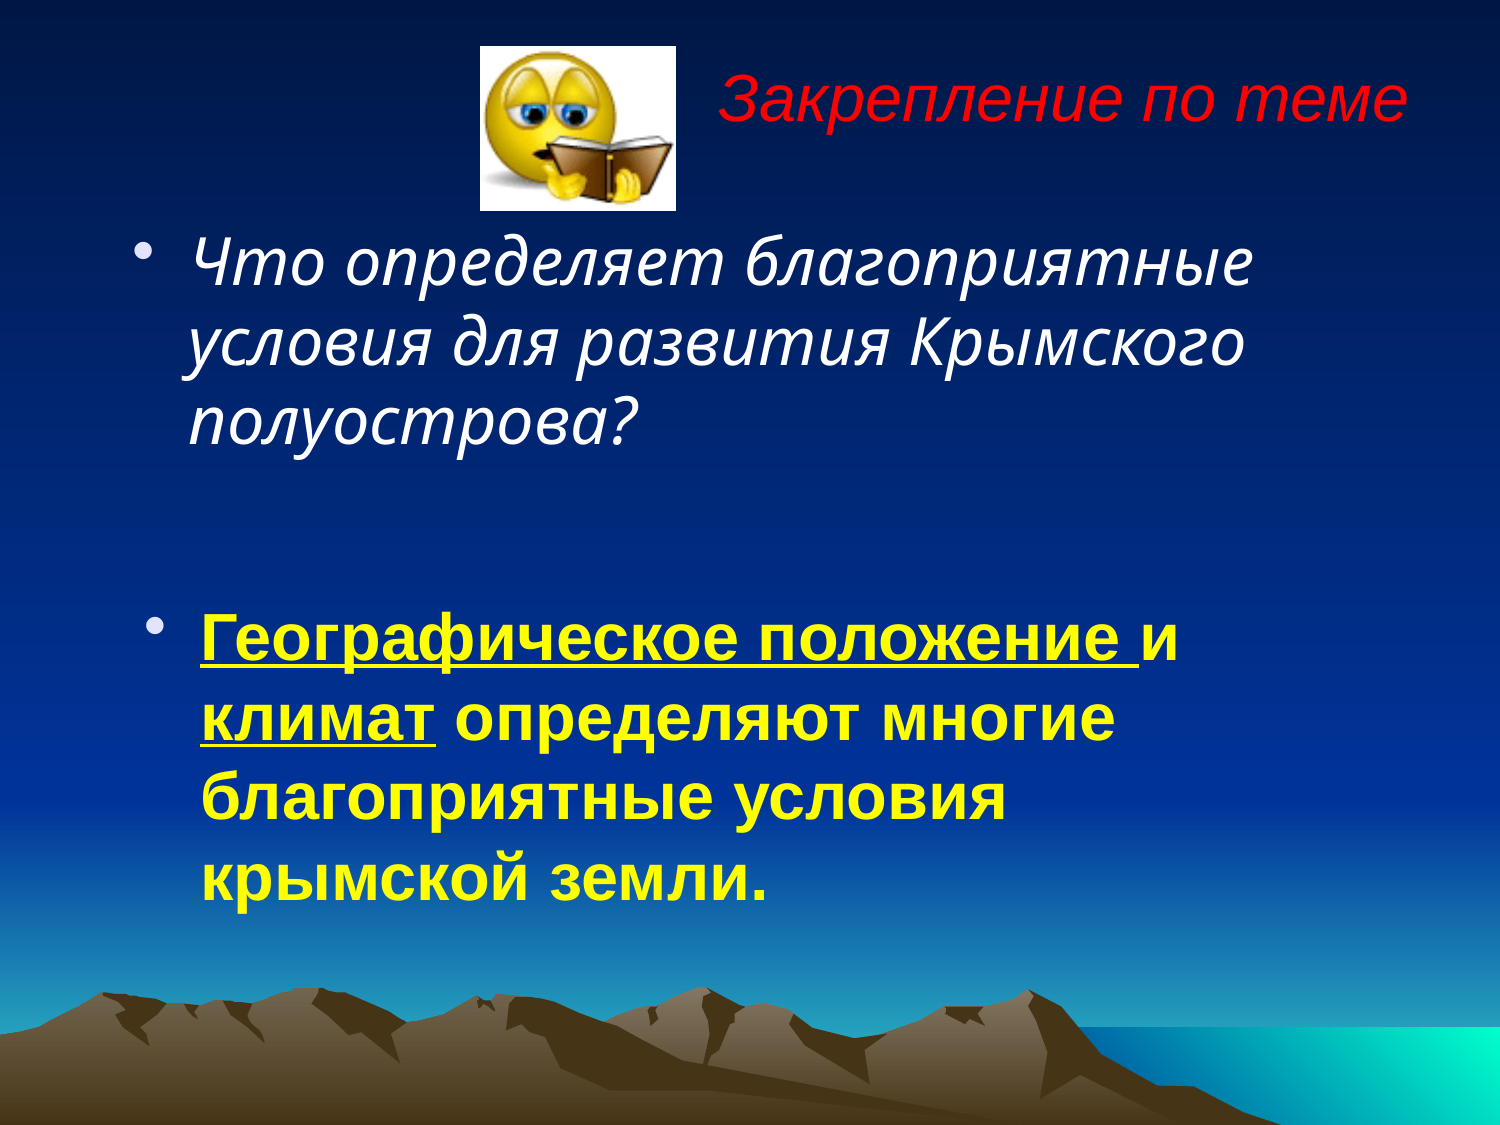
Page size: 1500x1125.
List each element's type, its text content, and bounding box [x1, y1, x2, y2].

list Что определяет благоприятные условия для развития Крымского полуострова? [116, 210, 1393, 575]
picture [480, 46, 676, 212]
text_box Географическое положение и климат определяют многие благоприятные условия крымской земли. [128, 585, 1372, 1090]
title Закрепление по теме [679, 37, 1426, 153]
